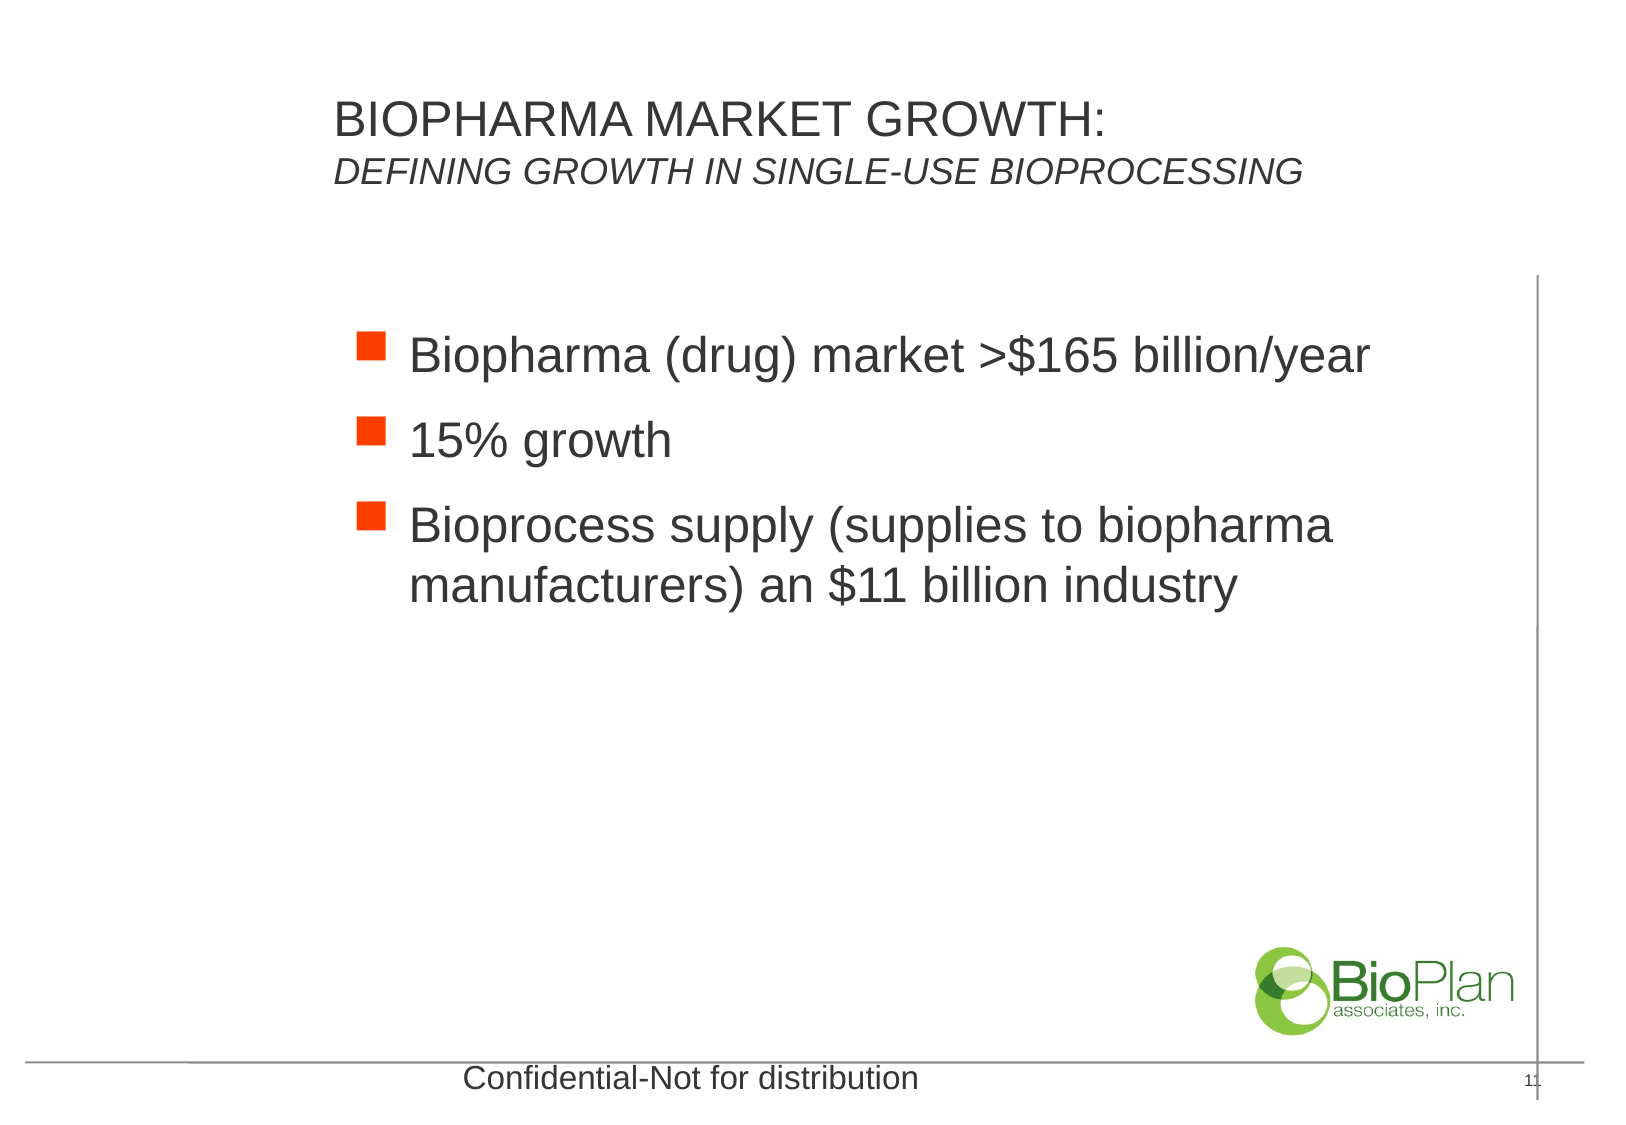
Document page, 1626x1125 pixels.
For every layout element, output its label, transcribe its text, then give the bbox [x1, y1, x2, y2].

title BIOPHARMA MARKET Growth: Defining Growth in Single-use Bioprocessing [317, 64, 1494, 215]
picture [1233, 921, 1532, 1059]
list Biopharma (drug) market >$165 billion/year 15% growth Bioprocess supply (supplies to biopharma manufacturers) an $11 billion industry [337, 315, 1513, 864]
